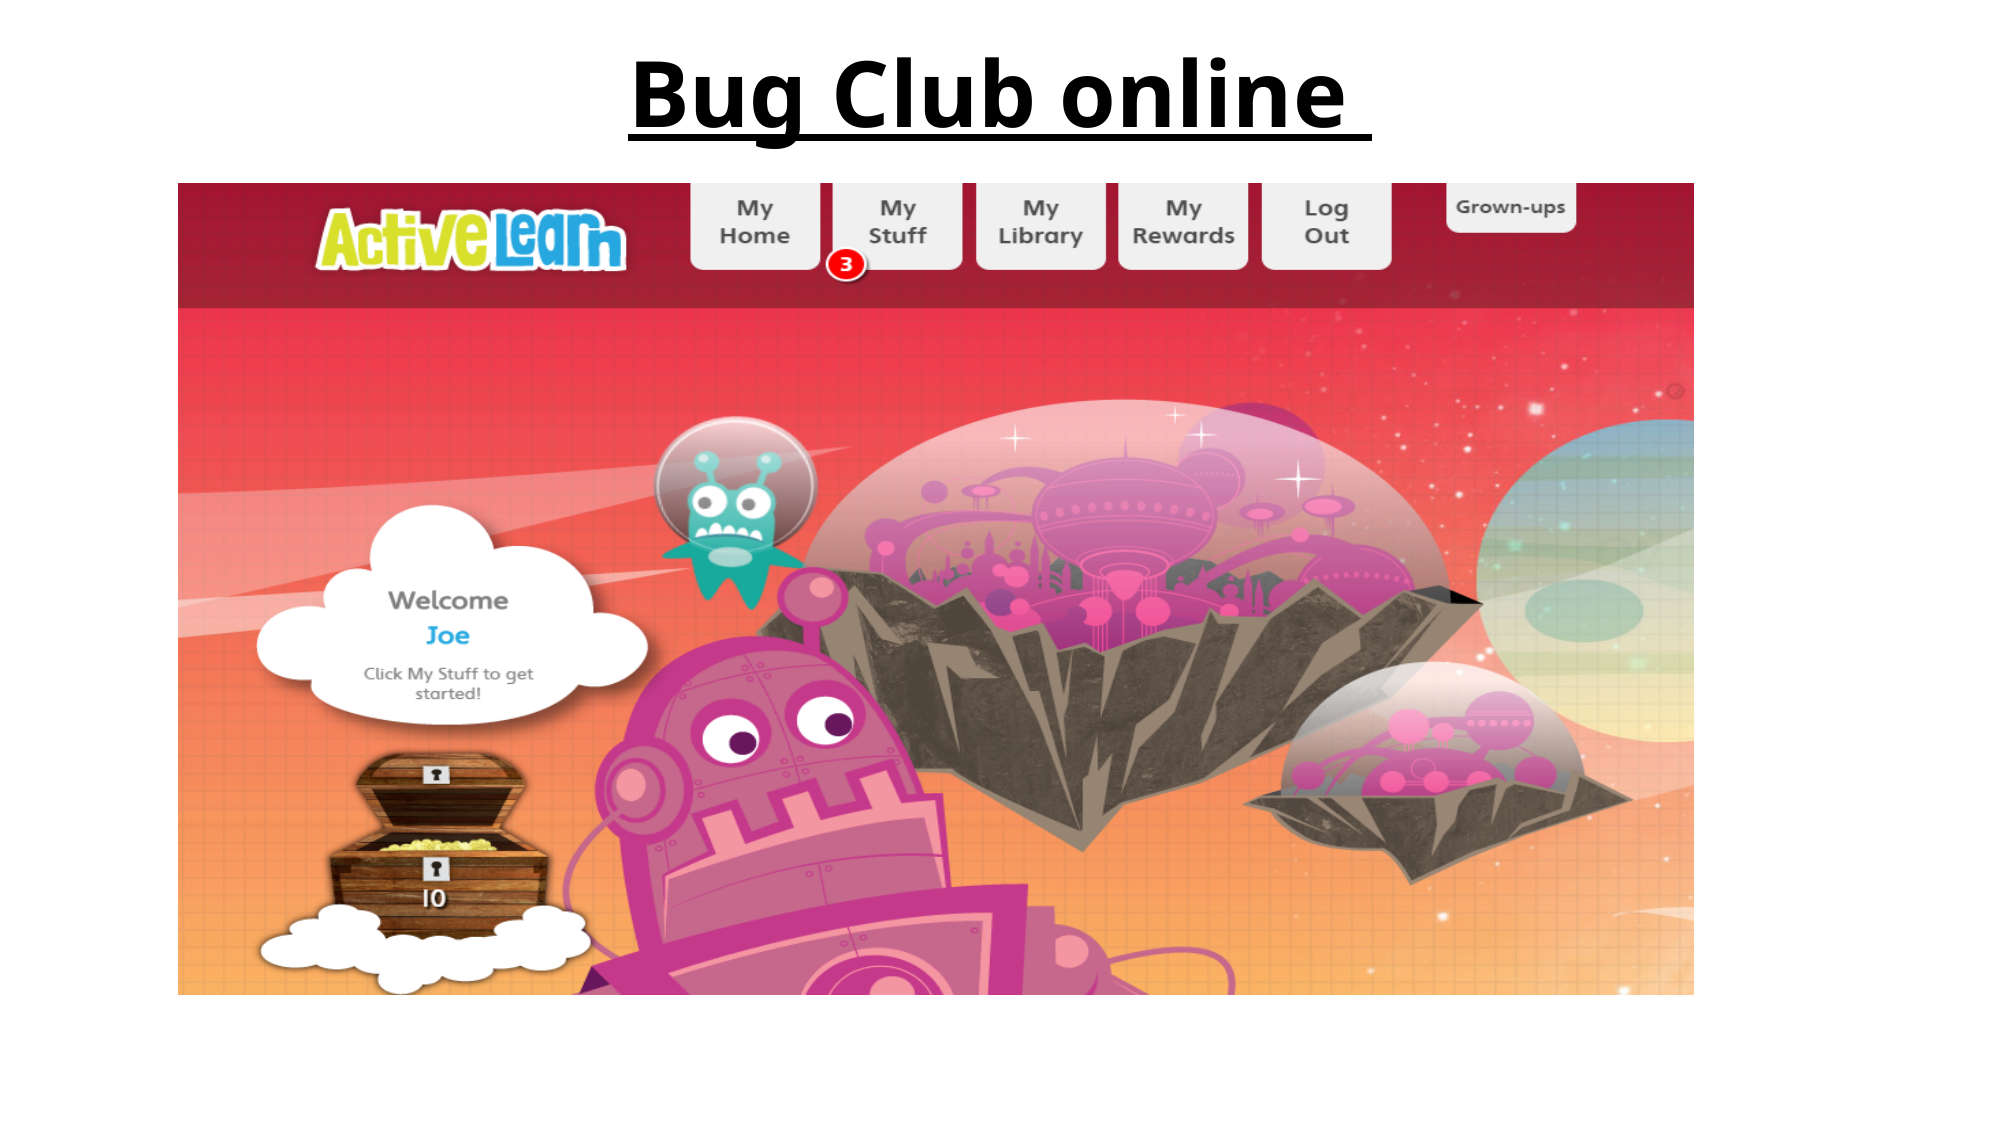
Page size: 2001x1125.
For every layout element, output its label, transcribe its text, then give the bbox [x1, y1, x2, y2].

picture [178, 183, 1694, 995]
title Bug Club online [137, 0, 1863, 207]
